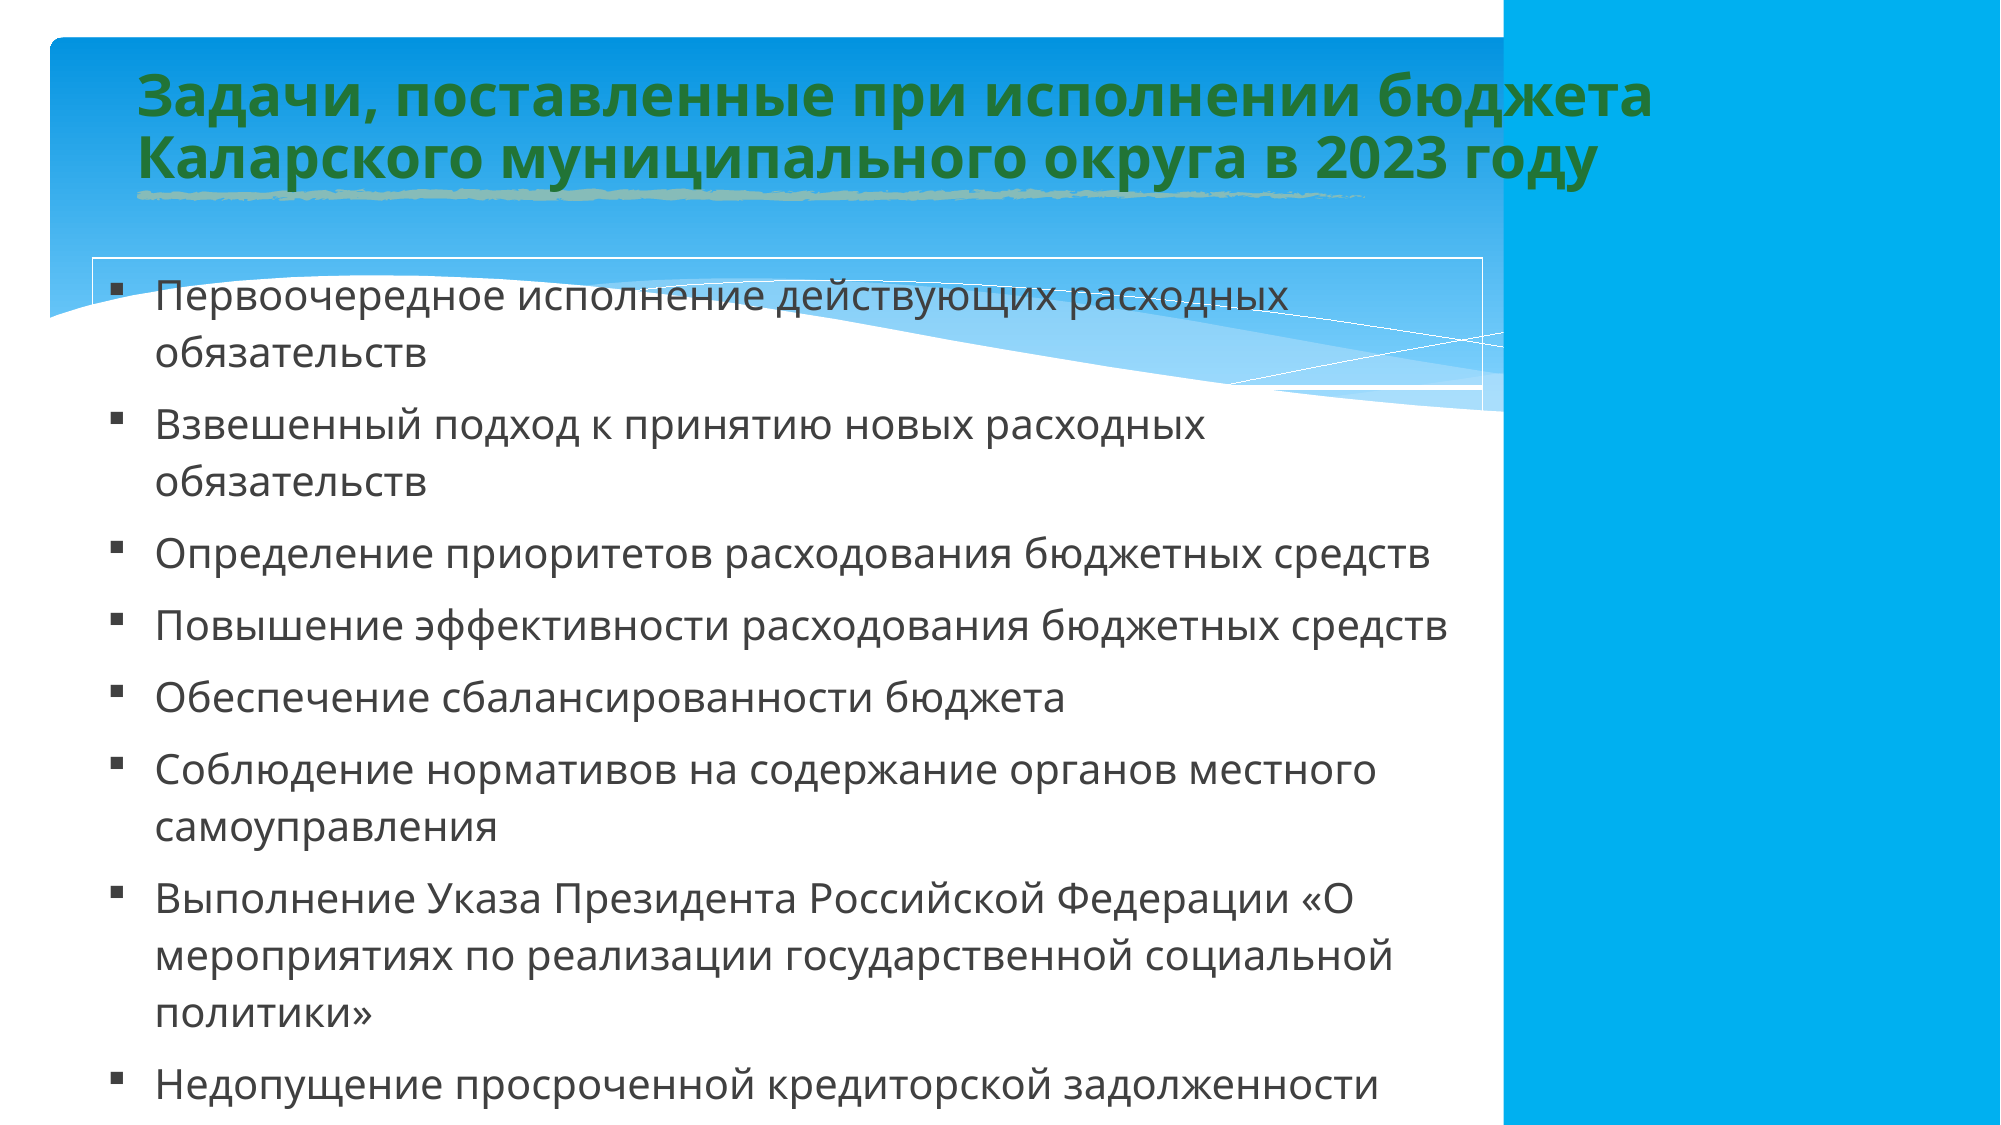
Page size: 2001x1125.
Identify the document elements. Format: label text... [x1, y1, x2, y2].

picture [136, 188, 1365, 201]
text_box [1502, 0, 2000, 1125]
table_cell Взвешенный подход к принятию новых расходных обязательств [93, 390, 1482, 515]
table_cell Обеспечение сбалансированности бюджета [93, 661, 1482, 732]
table_cell Недопущение просроченной кредиторской задолженности [93, 1048, 1482, 1119]
table_cell Повышение эффективности расходования бюджетных средств [93, 589, 1482, 660]
text_box Задачи, поставленные при исполнении бюджета Каларского муниципального округа в 2023 году [121, 68, 1943, 189]
table_header Первоочередное исполнение действующих расходных обязательств [93, 259, 1482, 385]
table_cell Соблюдение нормативов на содержание органов местного самоуправления [93, 733, 1482, 861]
table_cell Выполнение Указа Президента Российской Федерации «О мероприятиях по реализации государственной социальной политики» [93, 862, 1482, 1047]
table_cell Определение приоритетов расходования бюджетных средств [93, 517, 1482, 587]
